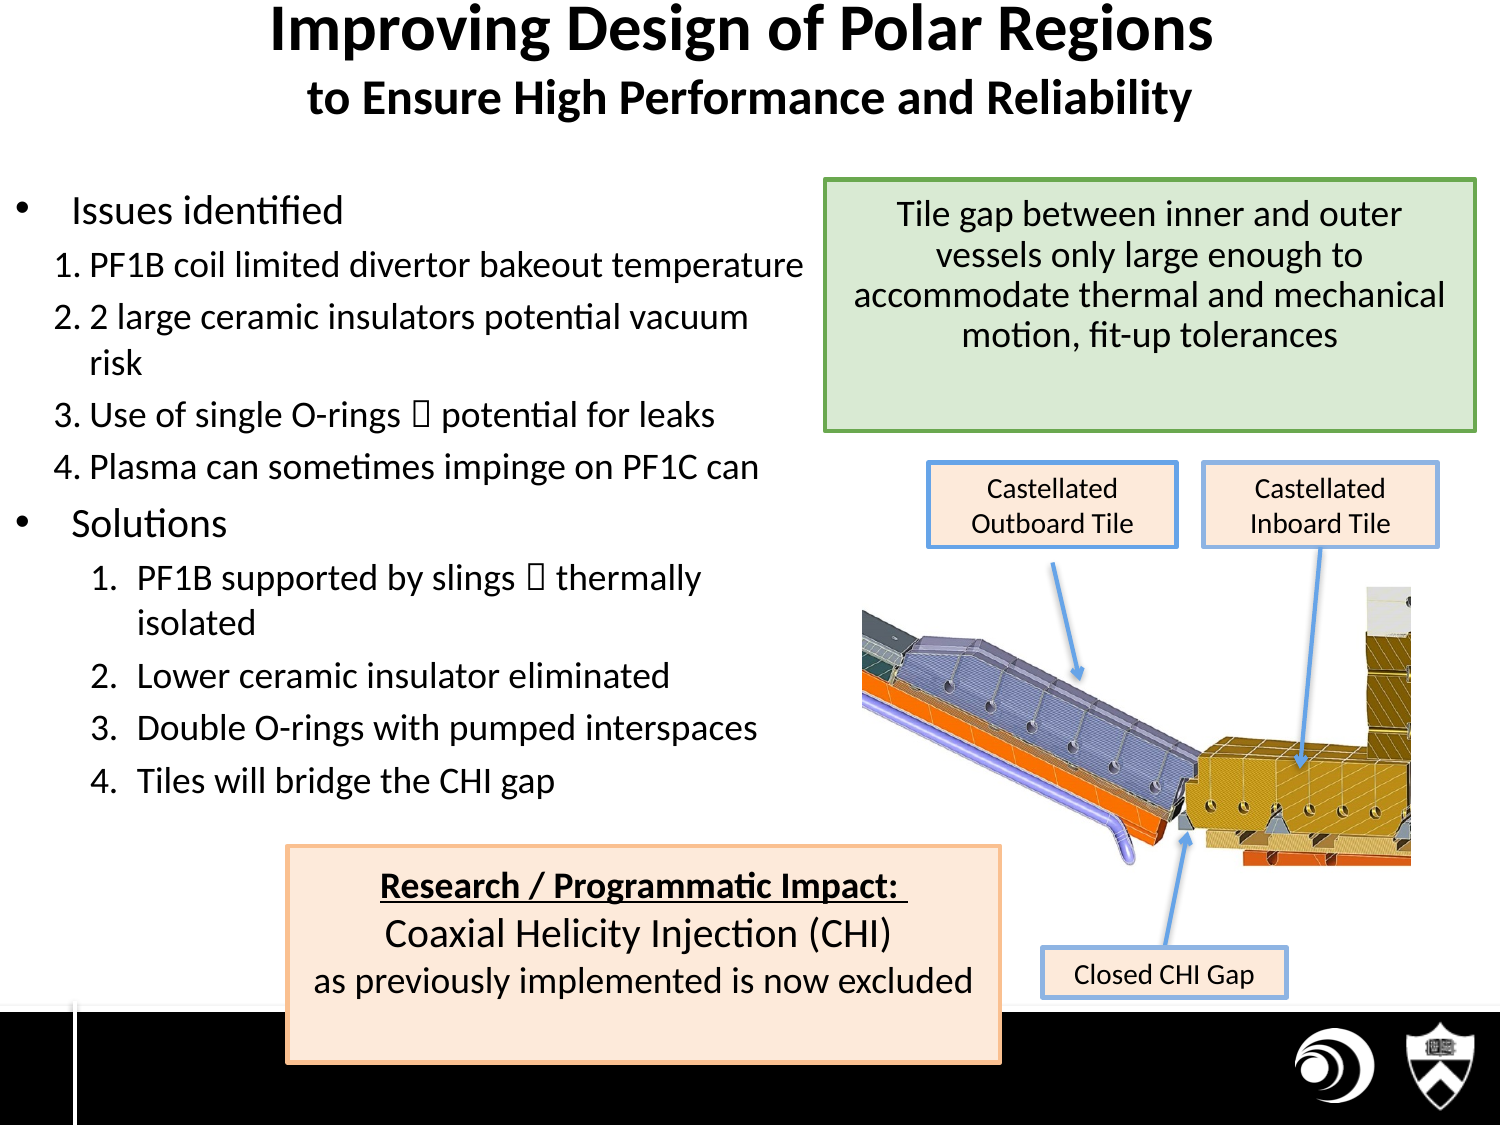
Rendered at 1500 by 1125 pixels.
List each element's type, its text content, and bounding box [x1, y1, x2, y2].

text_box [1052, 562, 1081, 682]
text_box Castellated Inboard Tile [1203, 462, 1438, 548]
list Issues identified PF1B coil limited divertor bakeout temperature 2 large ceramic insulators potential vacuum risk Use of single O-rings  potential for leaks Plasma can sometimes impinge on PF1C can Solutions PF1B supported by slings  thermally isolated Lower ceramic insulator eliminated Double O-rings with pumped interspaces Tiles will bridge the CHI gap [0, 174, 825, 846]
text_box Tile gap between inner and outer vessels only large enough to accommodate thermal and mechanical motion, fit-up tolerances [825, 179, 1475, 431]
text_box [1164, 830, 1189, 948]
picture [862, 562, 1411, 880]
title Improving Design of Polar Regions to Ensure High Performance and Reliability [100, 0, 1400, 108]
text_box Closed CHI Gap [1042, 947, 1287, 998]
text_box Research / Programmatic Impact: Coaxial Helicity Injection (CHI) as previously implemented is now excluded [287, 845, 1000, 1063]
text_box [1299, 548, 1321, 769]
text_box Castellated Outboard Tile [928, 462, 1177, 548]
picture [1401, 1017, 1480, 1115]
picture [1295, 1028, 1378, 1103]
